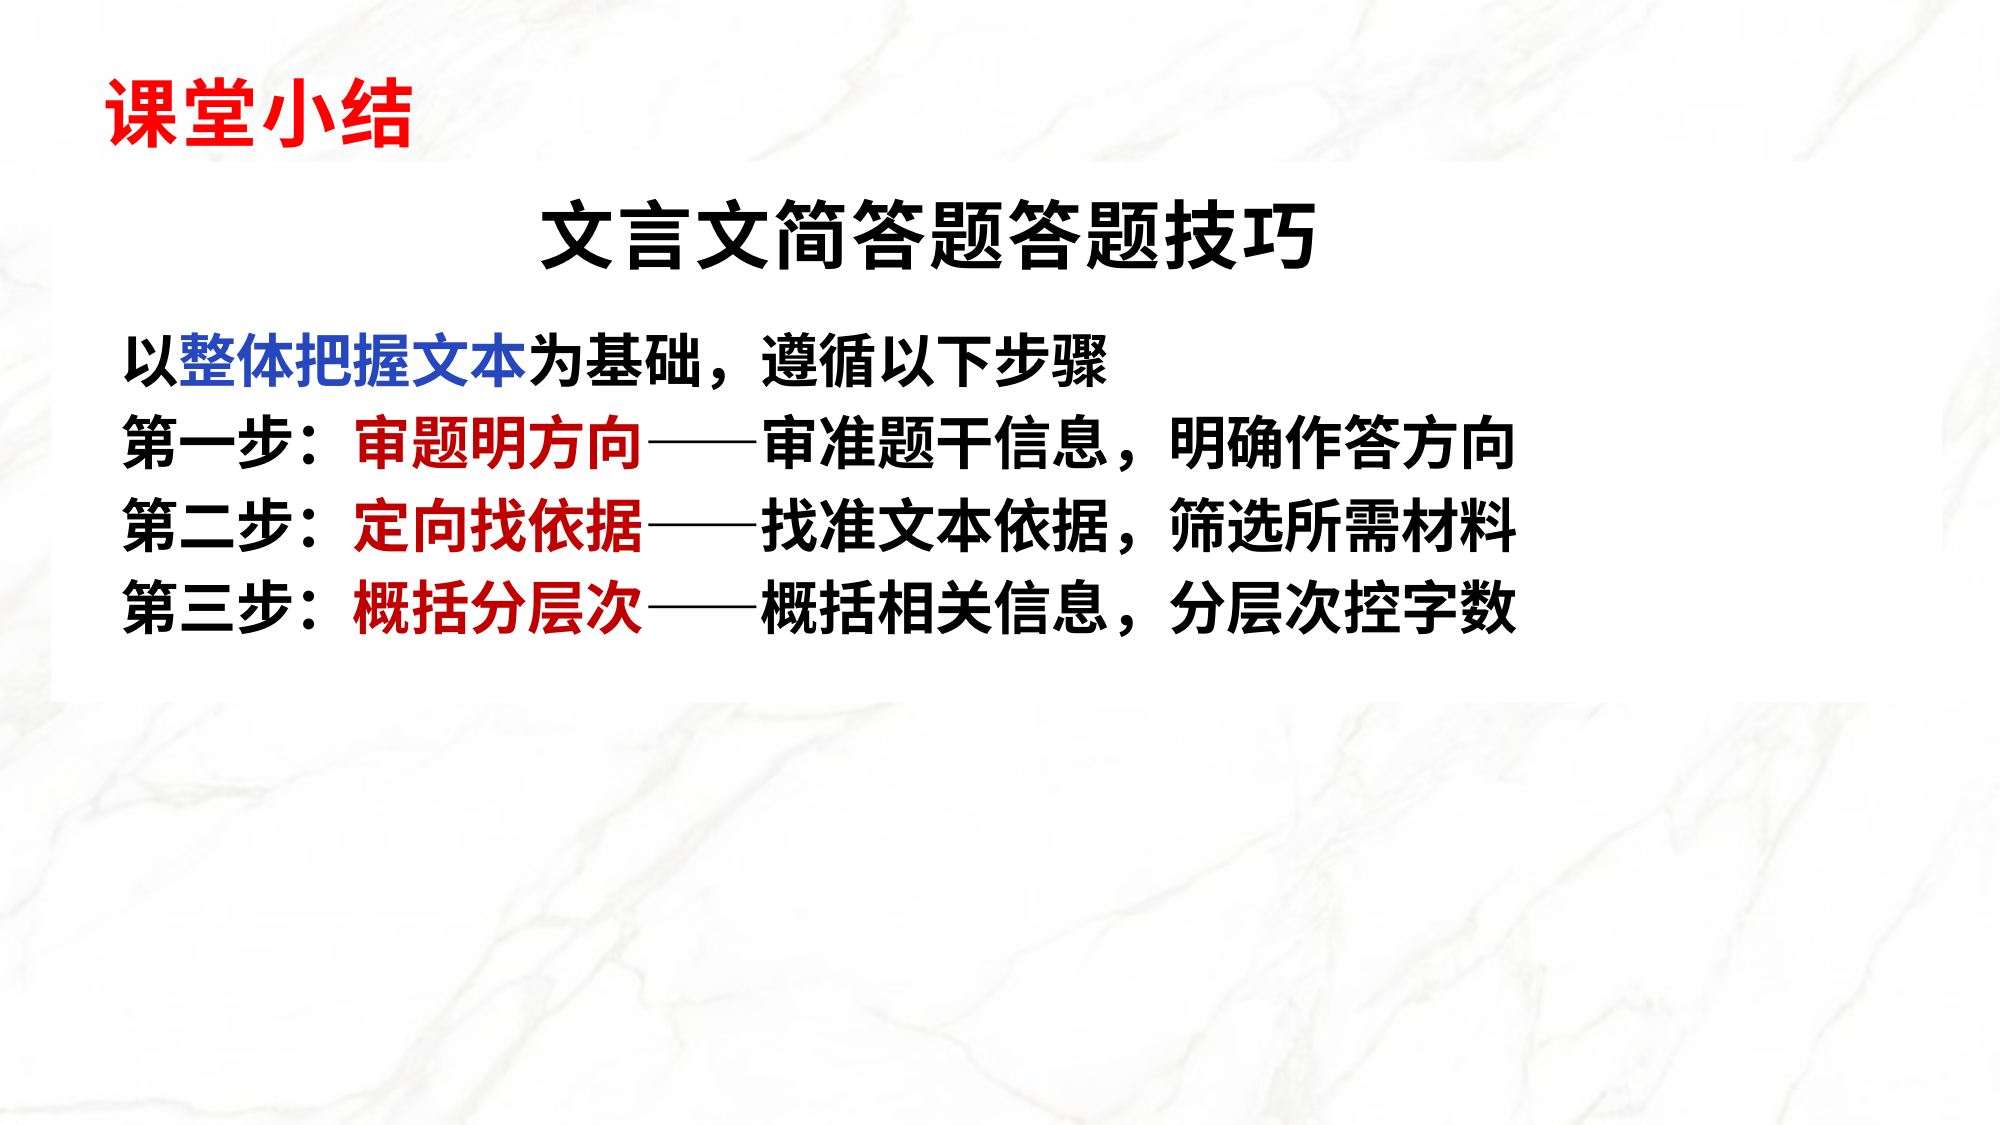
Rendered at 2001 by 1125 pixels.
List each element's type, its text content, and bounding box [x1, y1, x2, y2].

text_box 文言文简答题答题技巧 [524, 181, 1577, 287]
text_box [50, 161, 1943, 703]
text_box 课堂小结 [86, 52, 610, 171]
text_box 以整体把握文本为基础，遵循以下步骤 第一步：审题明方向——审准题干信息，明确作答方向 第二步：定向找依据——找准文本依据，筛选所需材料 第三步：概括分层次——概括相关信息，分层次控字数 [105, 316, 1891, 649]
